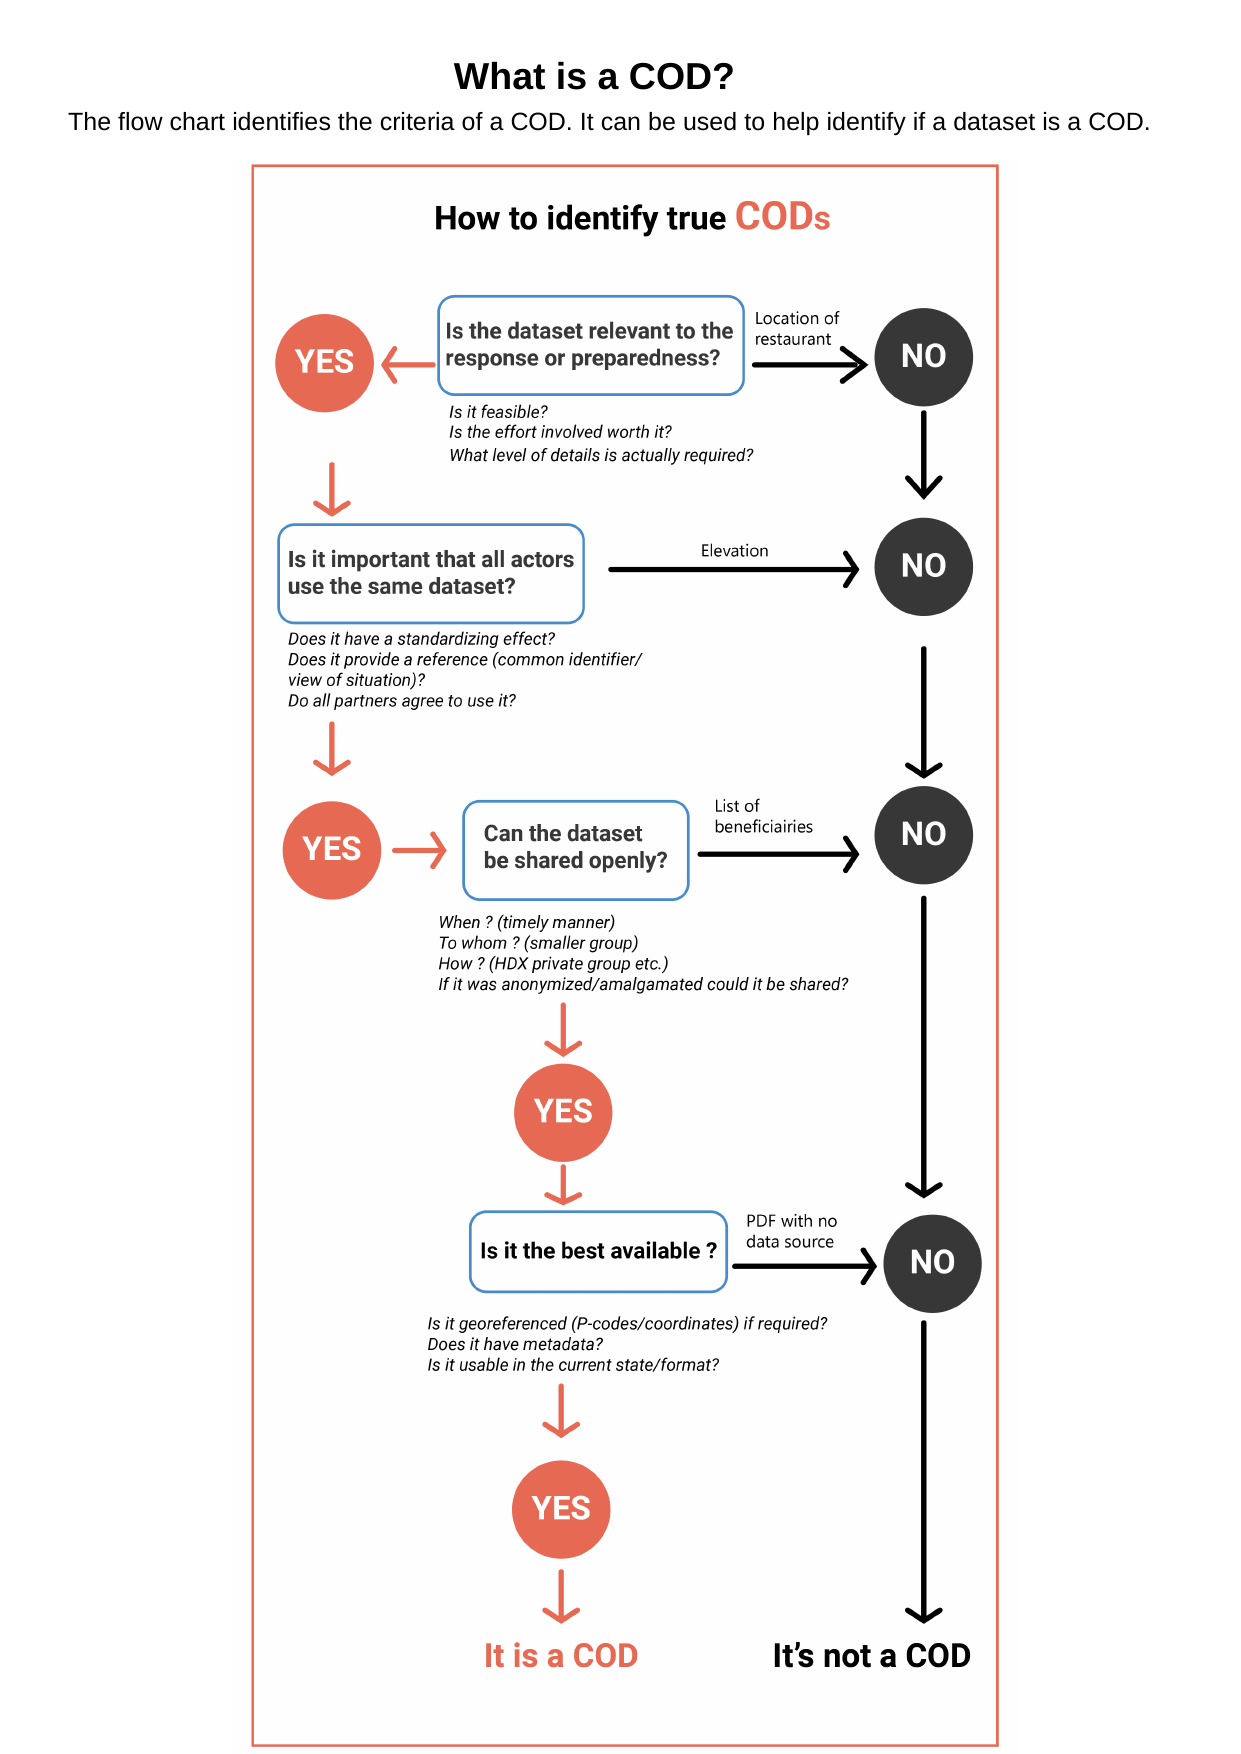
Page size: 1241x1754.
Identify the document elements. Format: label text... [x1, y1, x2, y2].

text_box What is a COD? [384, 36, 816, 90]
text_box The flow chart identifies the criteria of a COD. It can be used to help identify if a dataset is a COD. [53, 90, 1187, 161]
picture [233, 160, 1021, 1754]
